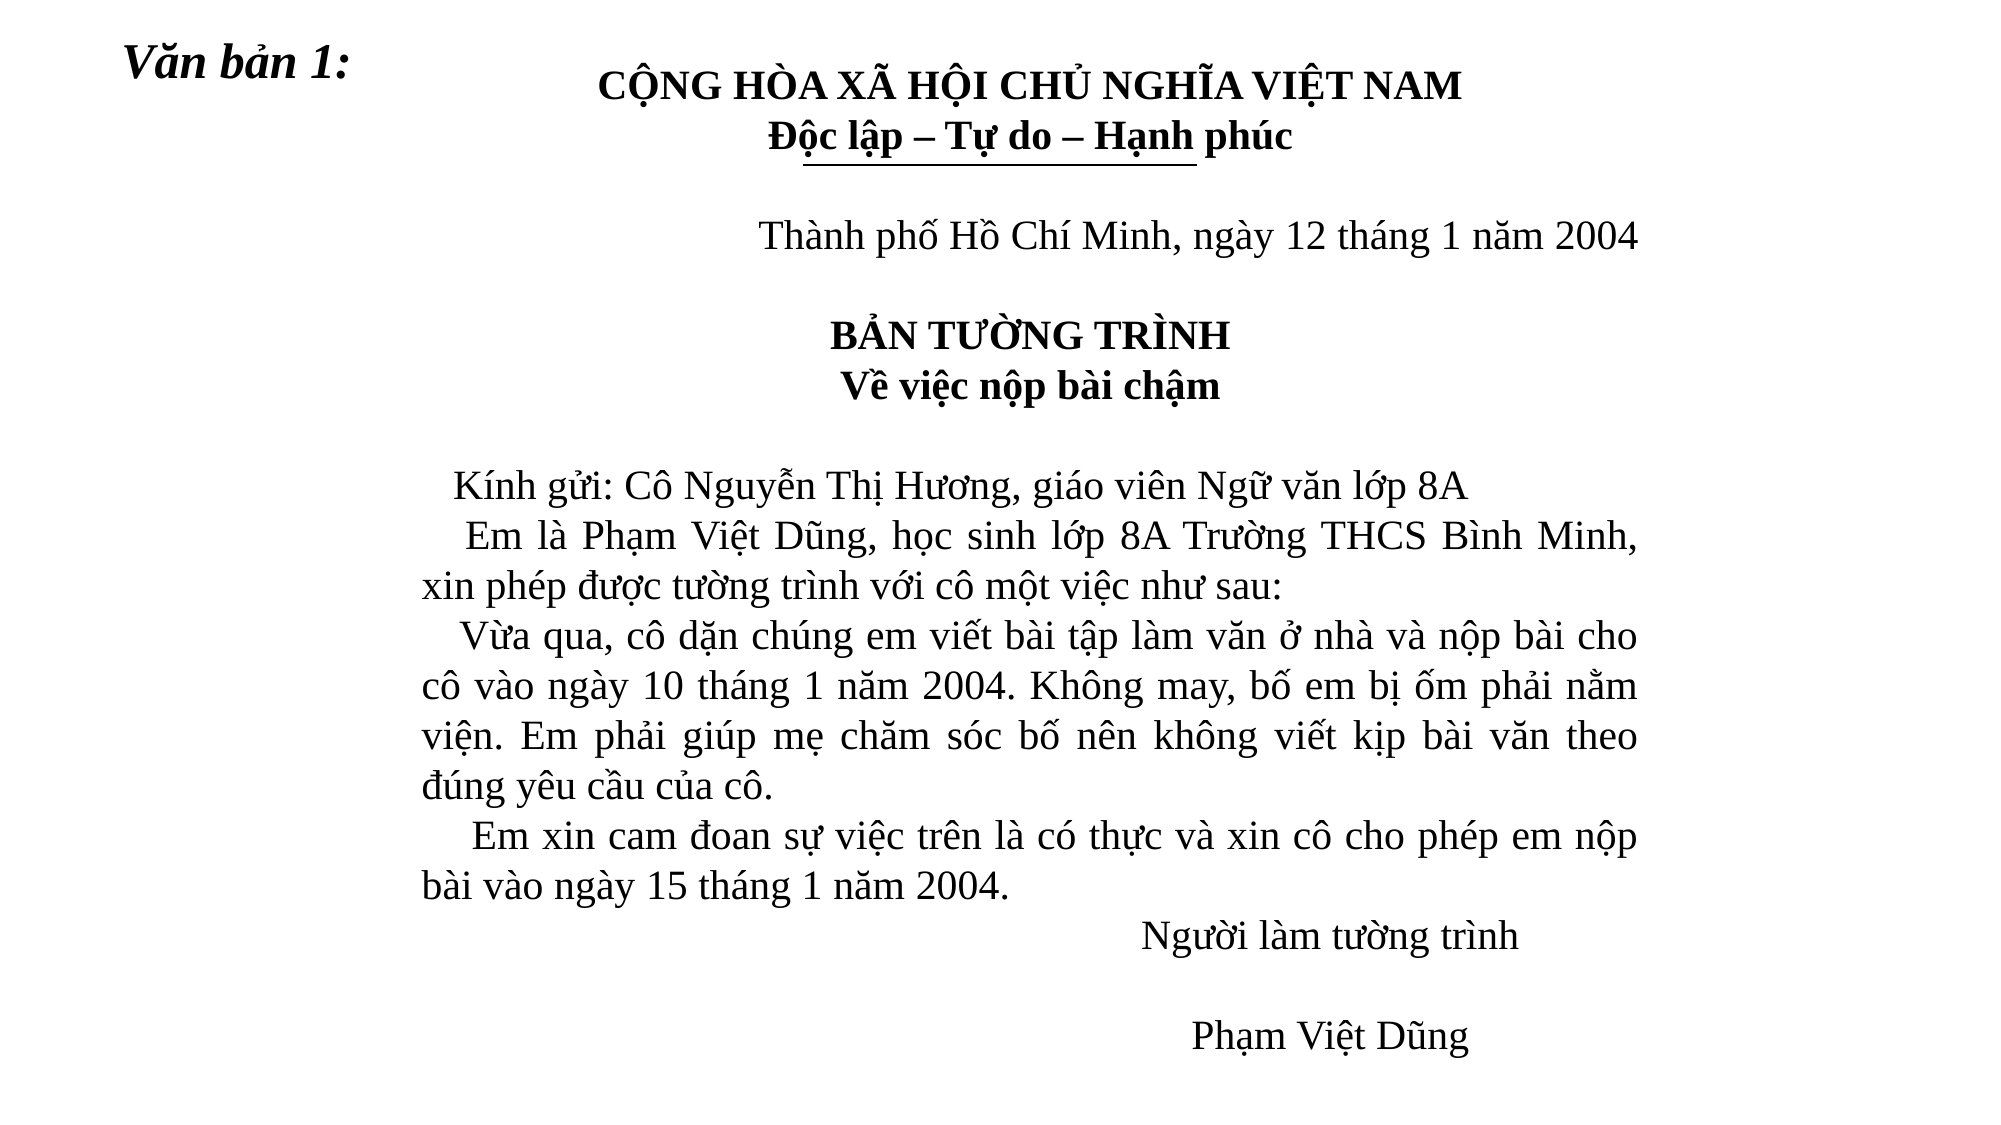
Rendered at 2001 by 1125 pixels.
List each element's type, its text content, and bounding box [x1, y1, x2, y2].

text_box CỘNG HÒA XÃ HỘI CHỦ NGHĨA VIỆT NAM Độc lập – Tự do – Hạnh phúc Thành phố Hồ Chí Minh, ngày 12 tháng 1 năm 2004 BẢN TƯỜNG TRÌNH Về việc nộp bài chậm Kính gửi: Cô Nguyễn Thị Hương, giáo viên Ngữ văn lớp 8A Em là Phạm Việt Dũng, học sinh lớp 8A Trường THCS Bình Minh, xin phép được tường trình với cô một việc như sau: Vừa qua, cô dặn chúng em viết bài tập làm văn ở nhà và nộp bài cho cô vào ngày 10 tháng 1 năm 2004. Không may, bố em bị ốm phải nằm viện. Em phải giúp mẹ chăm sóc bố nên không viết kịp bài văn theo đúng yêu cầu của cô. Em xin cam đoan sự việc trên là có thực và xin cô cho phép em nộp bài vào ngày 15 tháng 1 năm 2004. Người làm tường trình Phạm Việt Dũng [406, 50, 1654, 1066]
text_box Văn bản 1: [106, 21, 564, 96]
